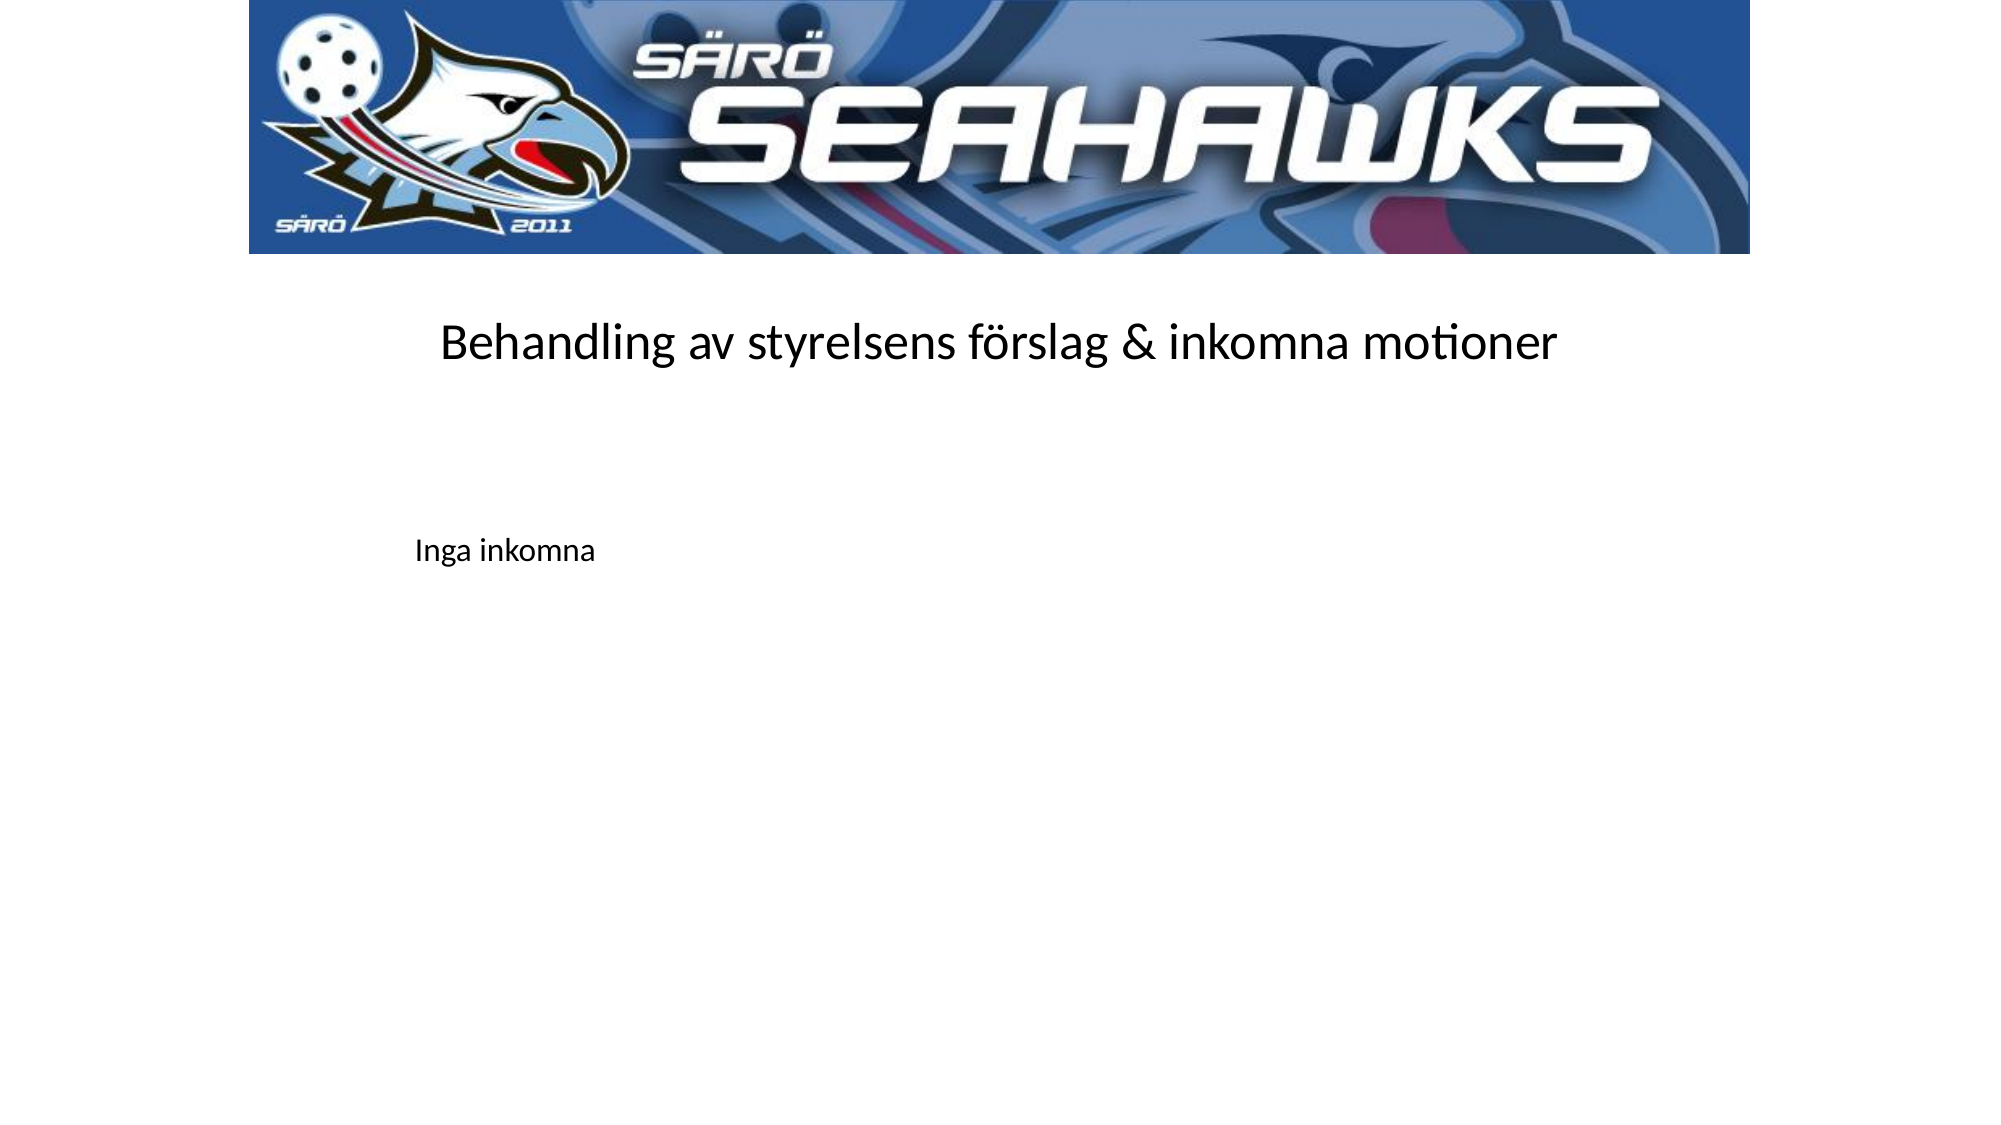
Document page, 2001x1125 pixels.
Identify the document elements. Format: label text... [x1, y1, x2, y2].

picture [249, 0, 1751, 254]
title Behandling av styrelsens förslag & inkomna motioner [324, 263, 1675, 433]
list Inga inkomna [324, 456, 1675, 1083]
